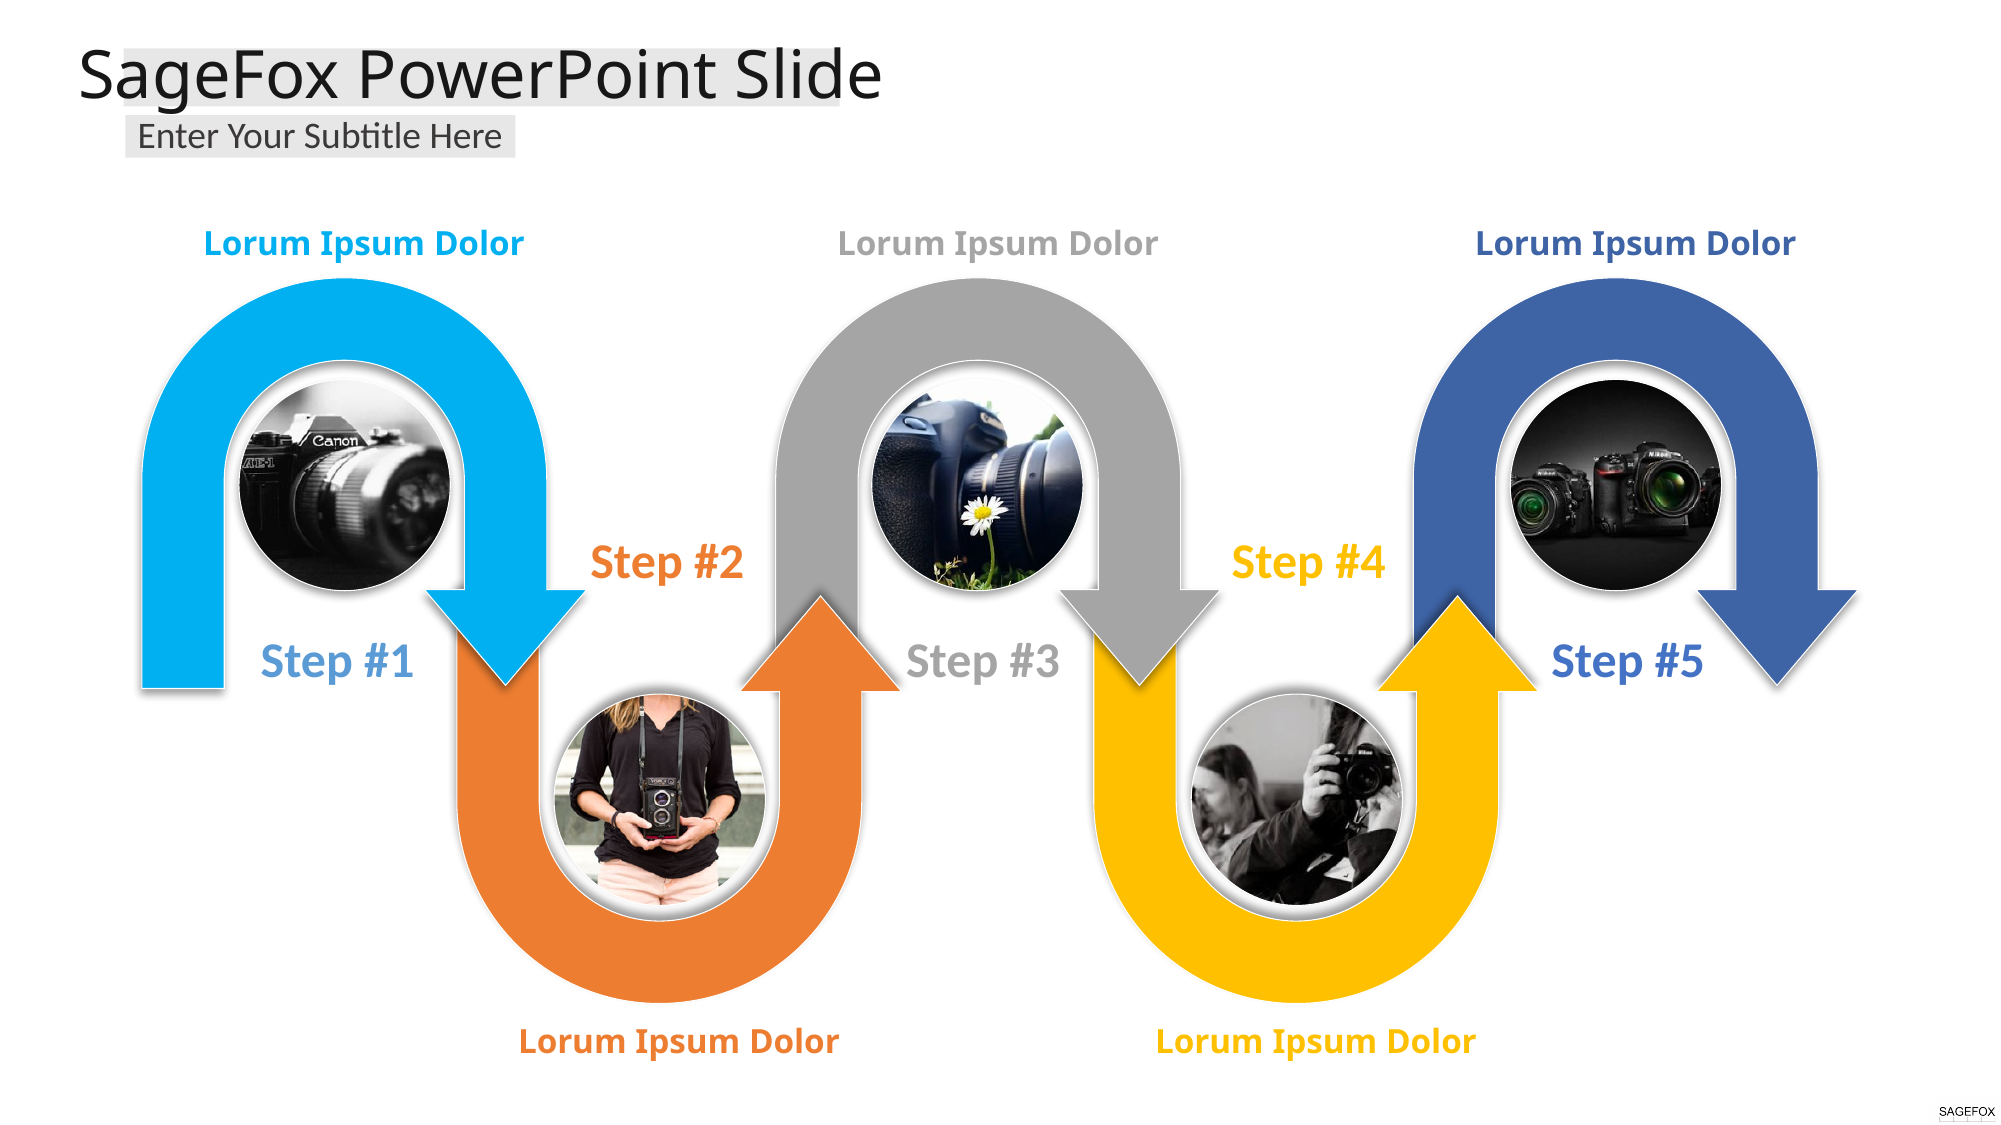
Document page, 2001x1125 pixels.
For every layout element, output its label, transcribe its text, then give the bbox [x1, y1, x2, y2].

text_box Lorum Ipsum Dolor [817, 222, 1179, 263]
text_box Step #3 [905, 627, 1061, 688]
text_box Step #2 [590, 528, 745, 589]
text_box [1509, 378, 1723, 592]
text_box [1092, 594, 1541, 1005]
text_box [140, 276, 590, 690]
text_box [774, 276, 1223, 687]
text_box [1412, 276, 1861, 687]
text_box Lorum Ipsum Dolor [1135, 1020, 1497, 1061]
text_box [455, 594, 905, 1005]
text_box [1190, 693, 1404, 907]
text_box [870, 378, 1085, 592]
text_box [123, 48, 840, 158]
text_box Step #1 [260, 627, 415, 688]
text_box Step #4 [1231, 528, 1386, 589]
text_box Lorum Ipsum Dolor [183, 222, 545, 263]
text_box [237, 378, 452, 592]
text_box Step #5 [1551, 627, 1706, 688]
text_box [553, 693, 767, 907]
text_box Lorum Ipsum Dolor [1455, 222, 1817, 263]
picture [1936, 1106, 1997, 1123]
text_box Lorum Ipsum Dolor [498, 1020, 860, 1061]
